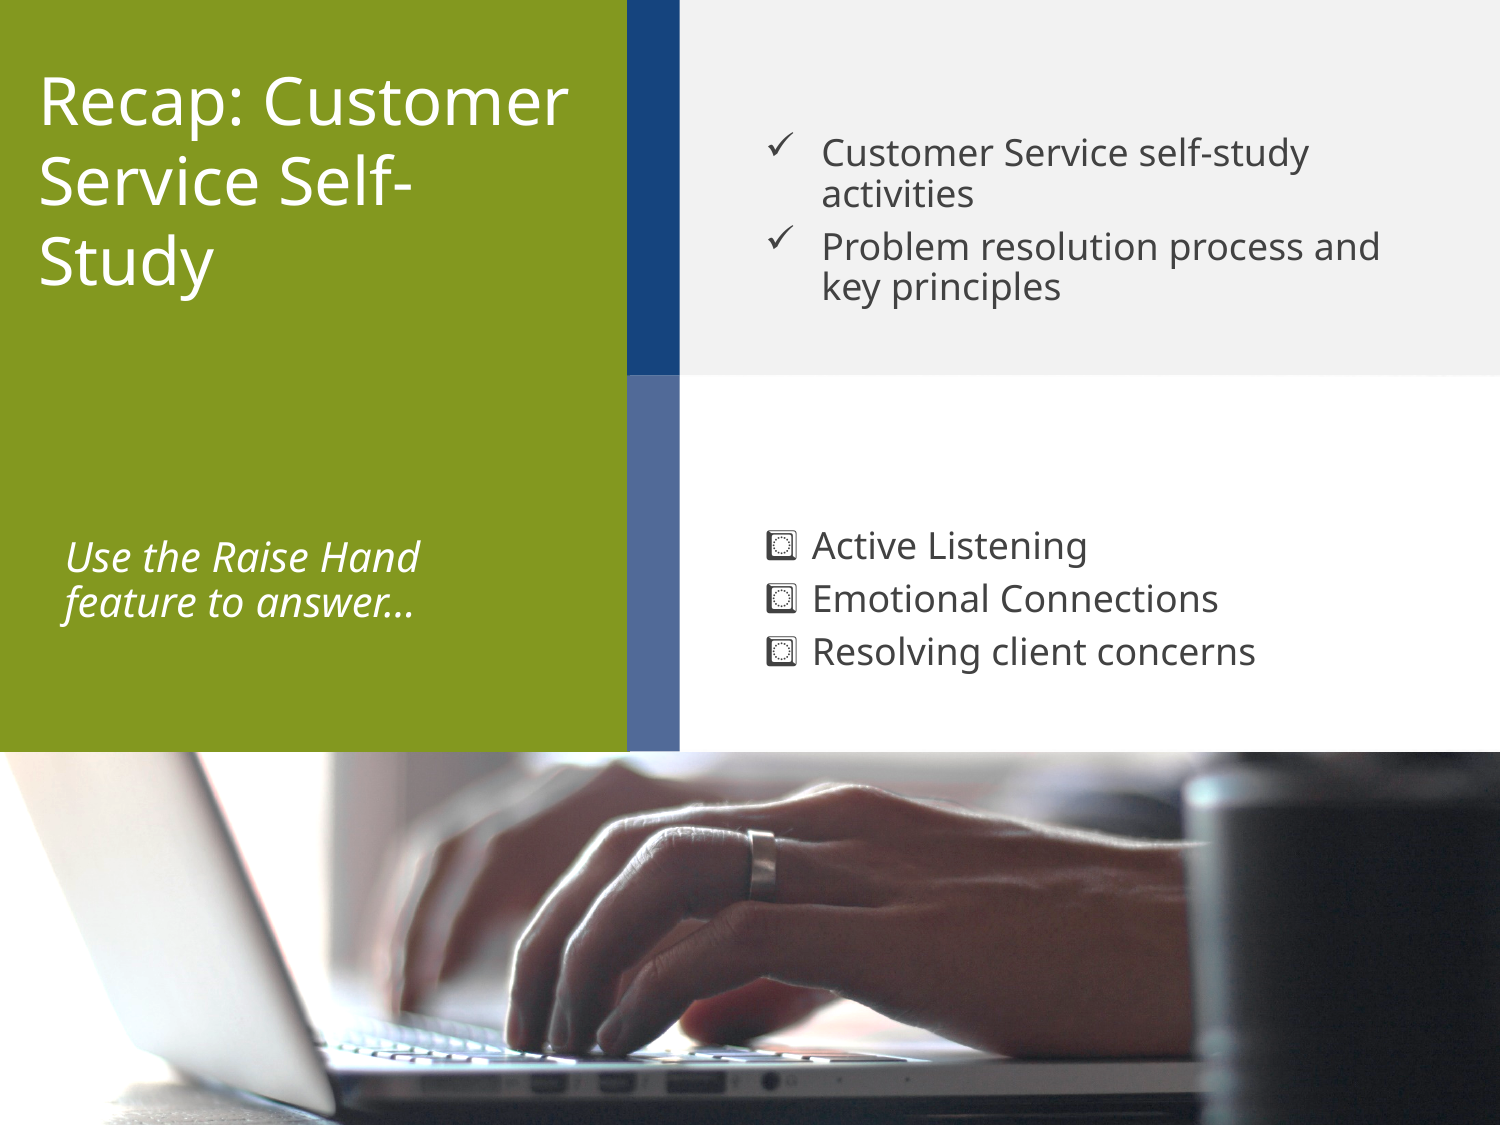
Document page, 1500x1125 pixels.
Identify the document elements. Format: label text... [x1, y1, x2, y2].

list Use the Raise Hand feature to answer… [49, 528, 577, 721]
title Recap: Customer Service Self-Study [22, 51, 603, 328]
list Customer Service self-study activities Problem resolution process and key principles [749, 126, 1458, 328]
text_box [627, 0, 680, 375]
text_box [627, 375, 680, 752]
text_box Active Listening Emotional Connections Resolving client concerns [749, 519, 1458, 721]
picture [0, 750, 1500, 1125]
